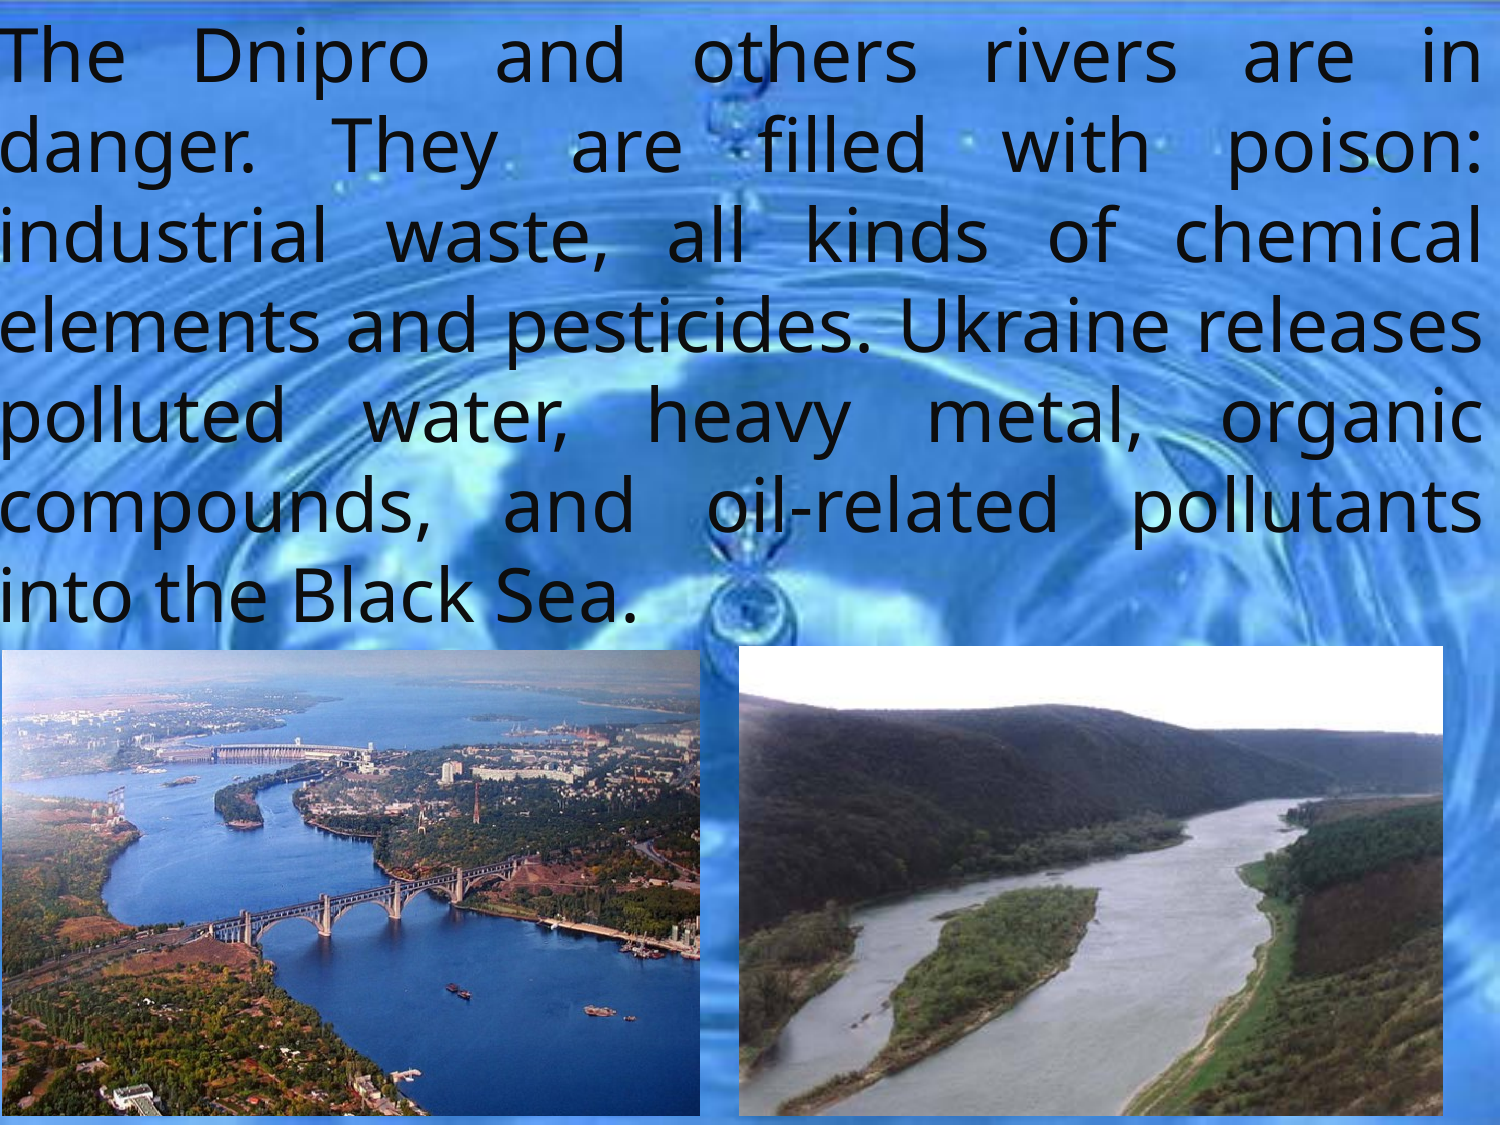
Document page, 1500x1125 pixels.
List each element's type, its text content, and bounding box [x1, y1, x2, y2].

text_box The Dnipro and others rivers are in danger. They are filled with poison: industrial waste, all kinds of chemical elements and pesticides. Ukraine releases polluted water, heavy metal, organic compounds, and oil-related pollutants into the Black Sea. [0, 0, 1500, 645]
picture [0, 645, 1500, 1125]
